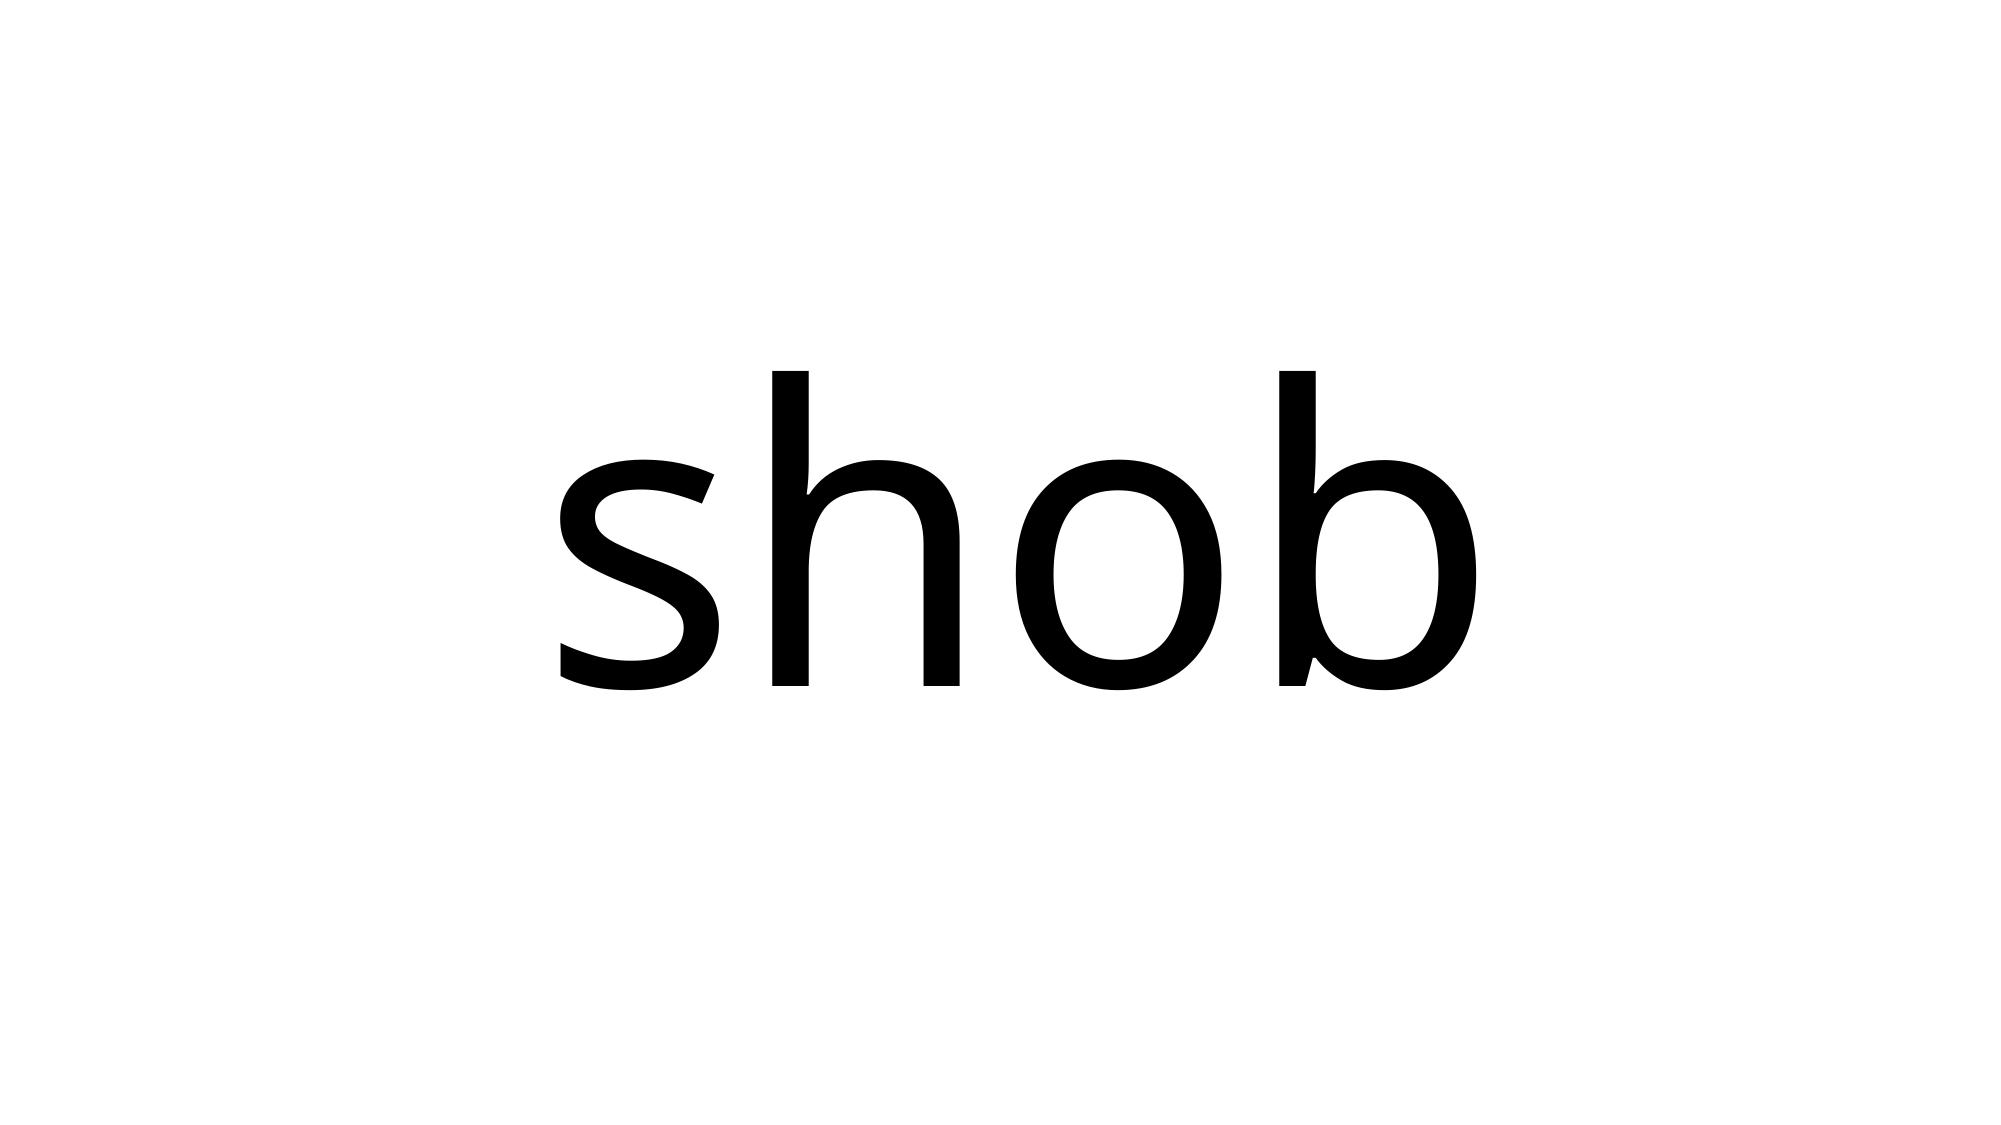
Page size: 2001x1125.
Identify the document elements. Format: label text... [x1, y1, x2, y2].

title shob [157, 443, 1883, 662]
